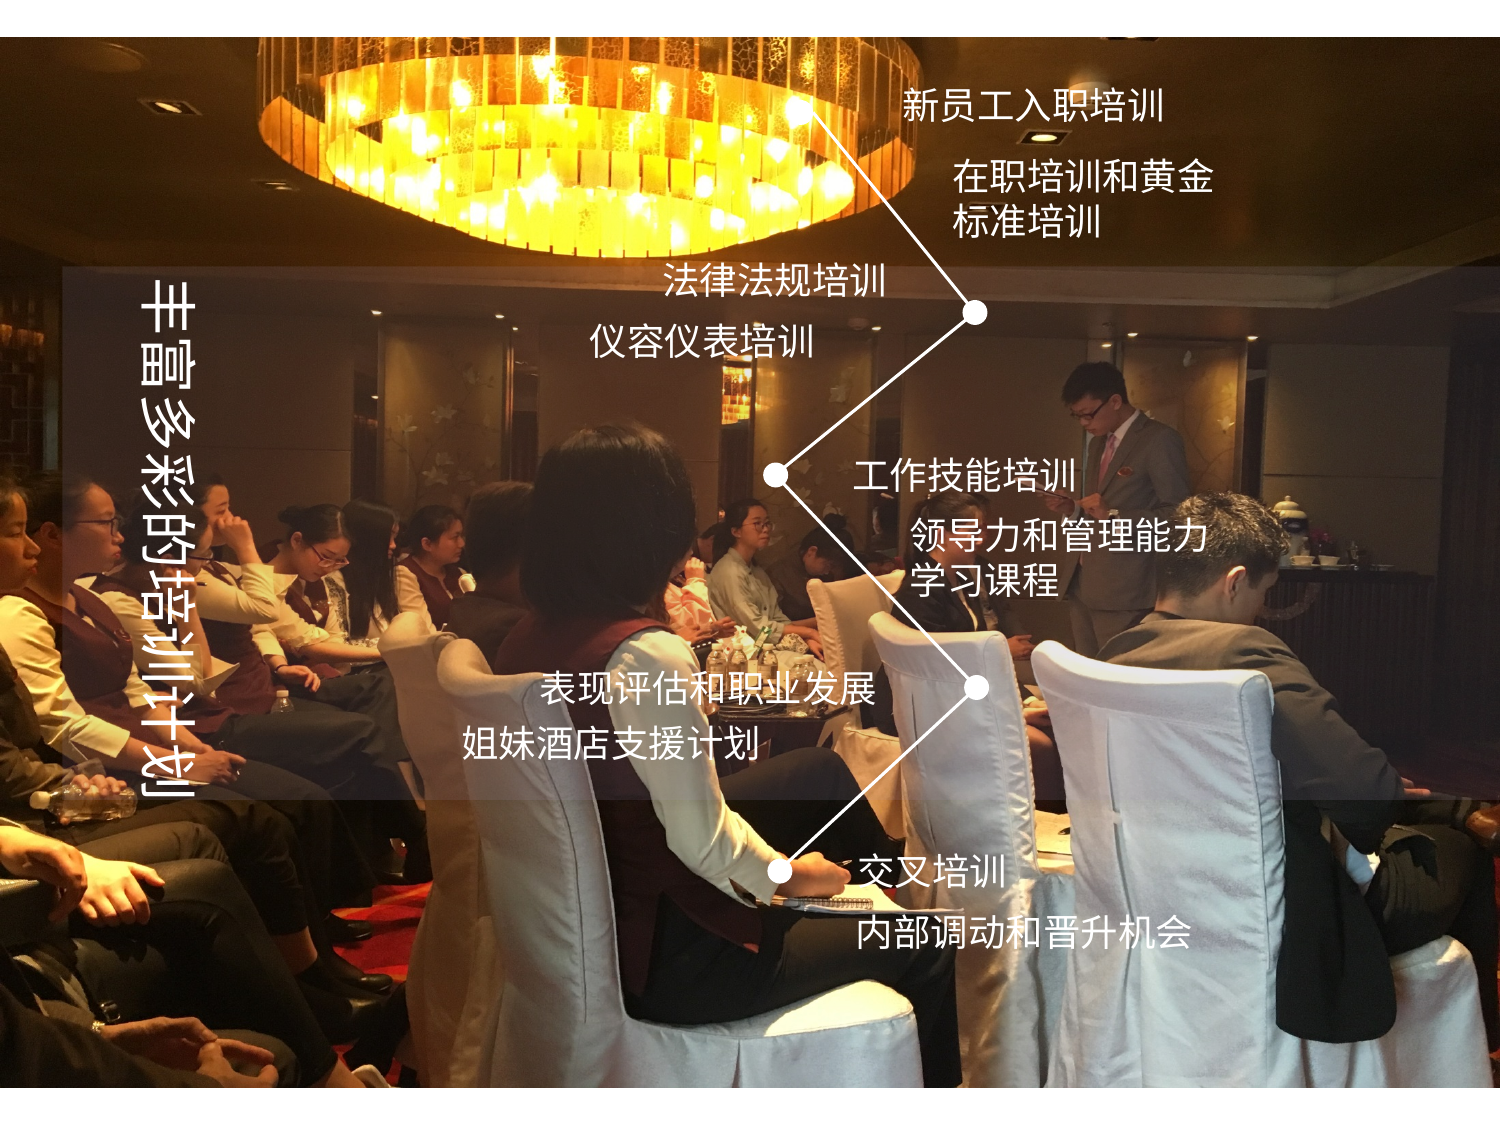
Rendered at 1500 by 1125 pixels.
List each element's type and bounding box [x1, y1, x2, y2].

picture [0, 37, 1500, 1088]
text_box [775, 474, 977, 688]
text_box [787, 687, 977, 863]
text_box [812, 112, 976, 312]
text_box [774, 312, 976, 474]
